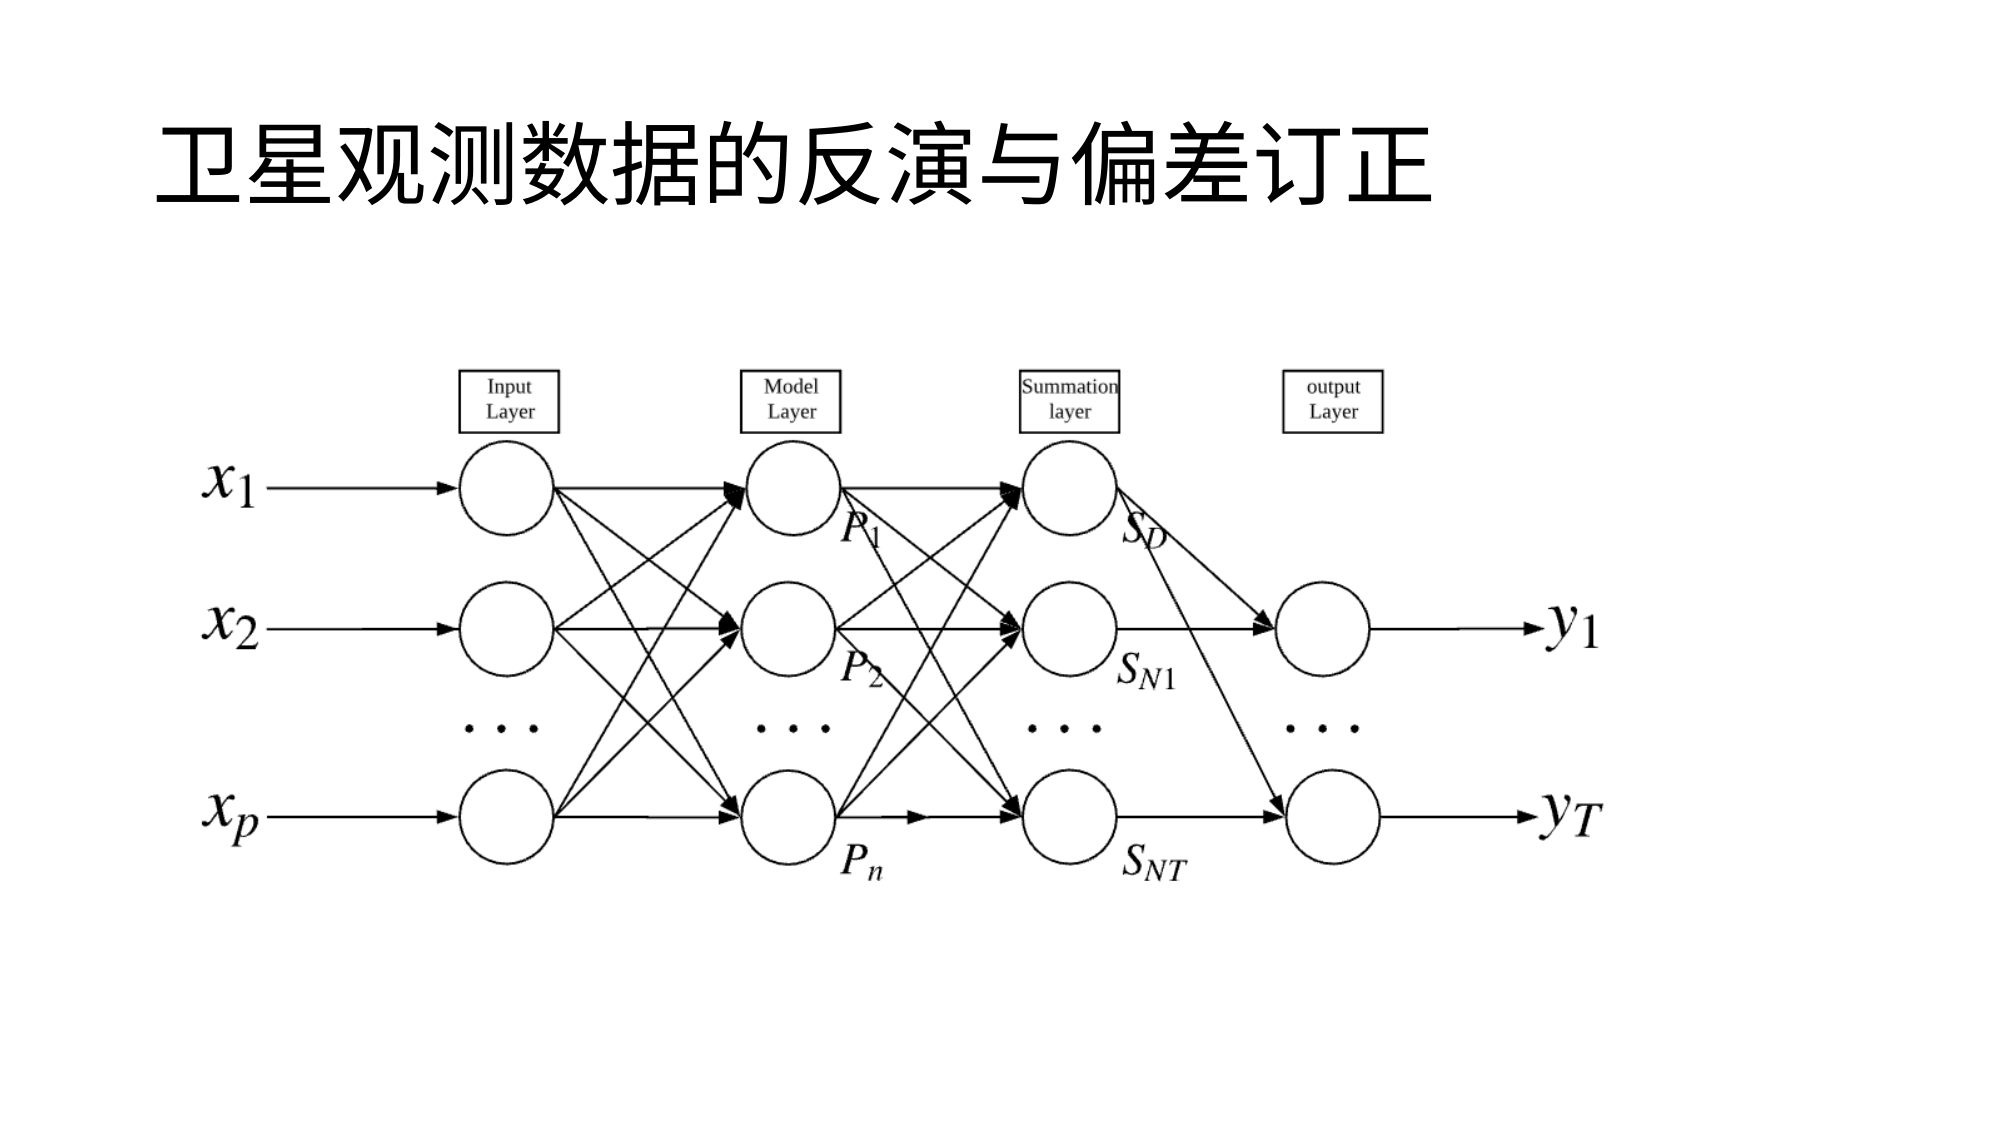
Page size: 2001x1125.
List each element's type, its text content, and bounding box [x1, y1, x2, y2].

title 卫星观测数据的反演与偏差订正 [137, 59, 1863, 278]
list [147, 355, 1646, 896]
